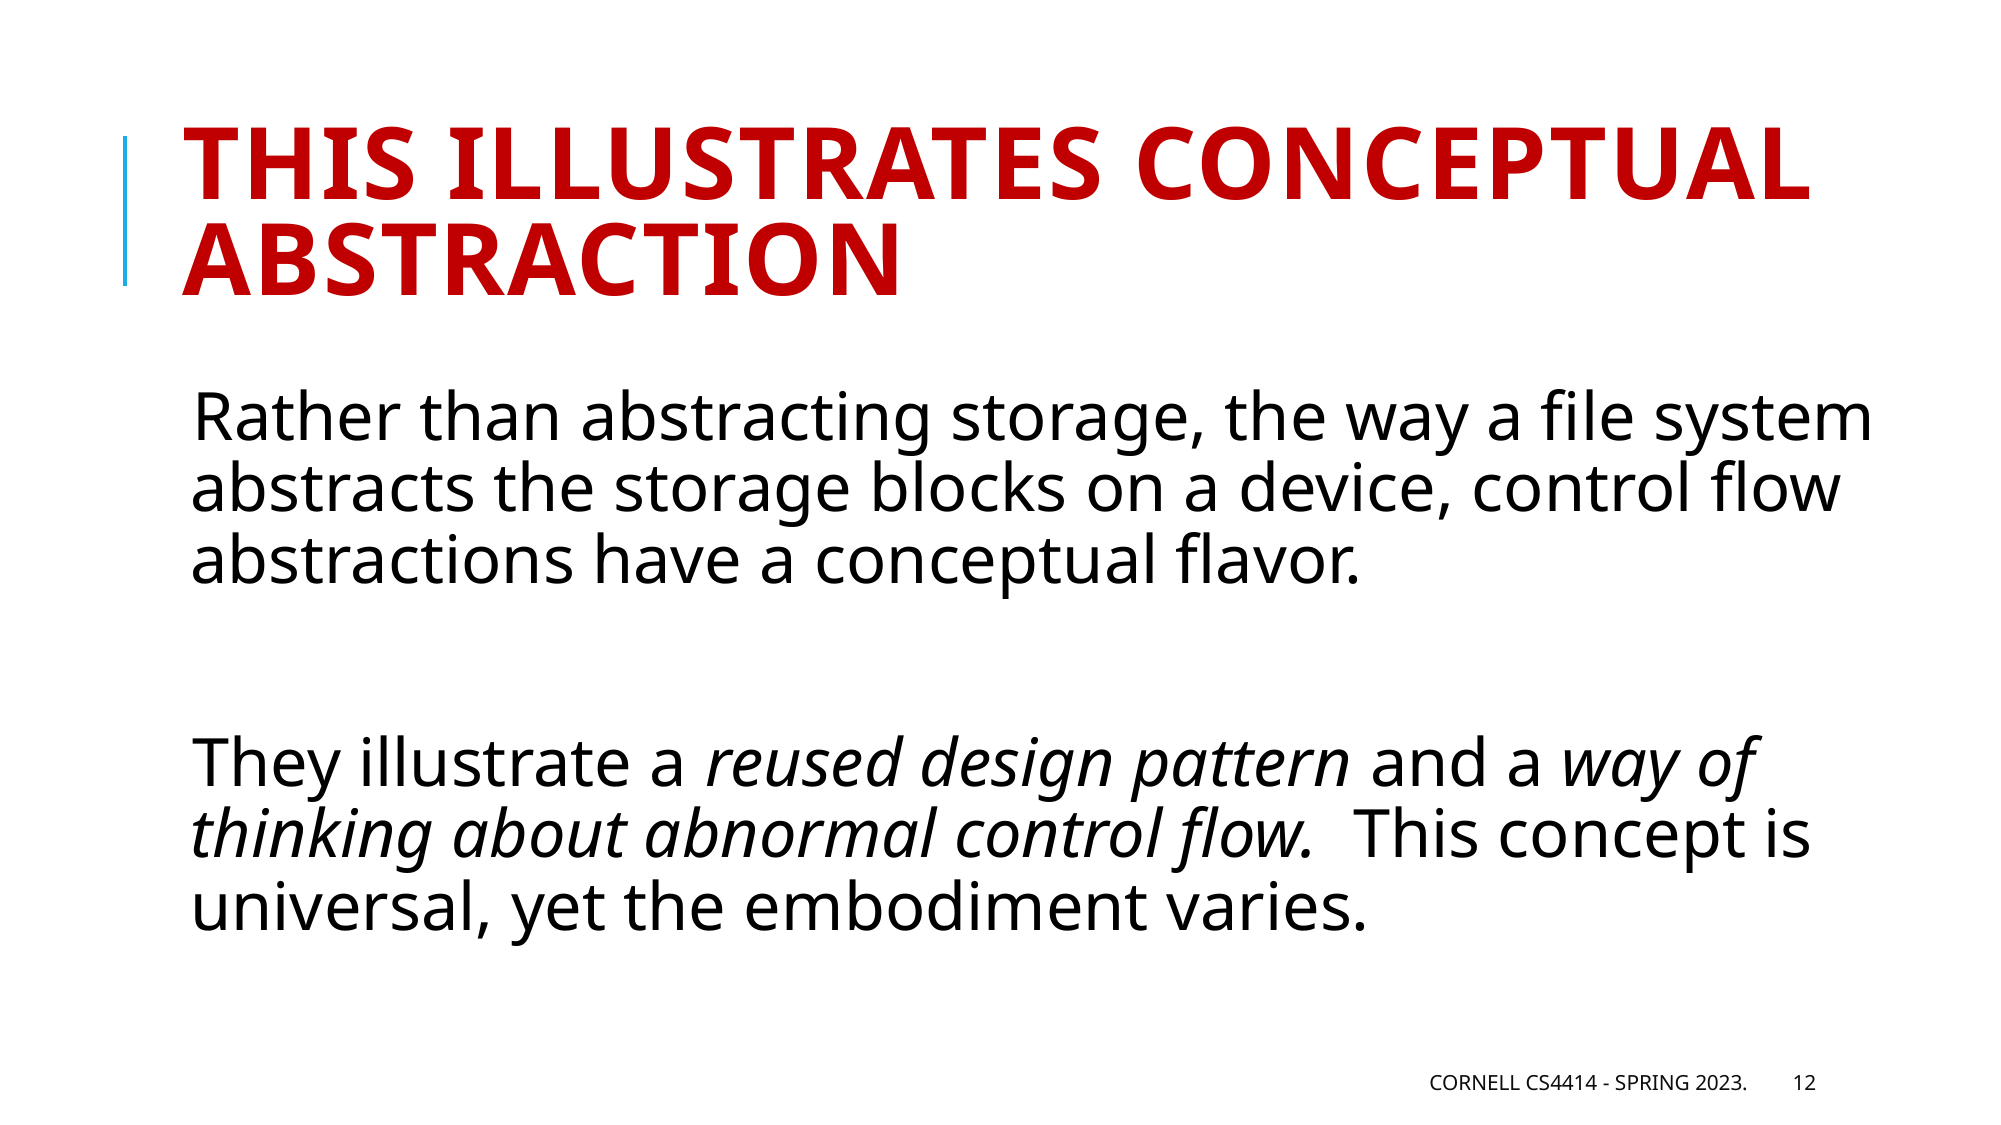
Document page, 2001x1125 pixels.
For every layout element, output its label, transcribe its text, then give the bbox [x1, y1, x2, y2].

slide_number 12 [1777, 1061, 1938, 1107]
title This illustrates conceptual abstraction [168, 96, 1914, 342]
list Rather than abstracting storage, the way a file system abstracts the storage blocks on a device, control flow abstractions have a conceptual flavor. They illustrate a reused design pattern and a way of thinking about abnormal control flow. This concept is universal, yet the embodiment varies. [168, 375, 1914, 1035]
footer Cornell CS4414 - Spring 2023. [794, 1061, 1763, 1107]
